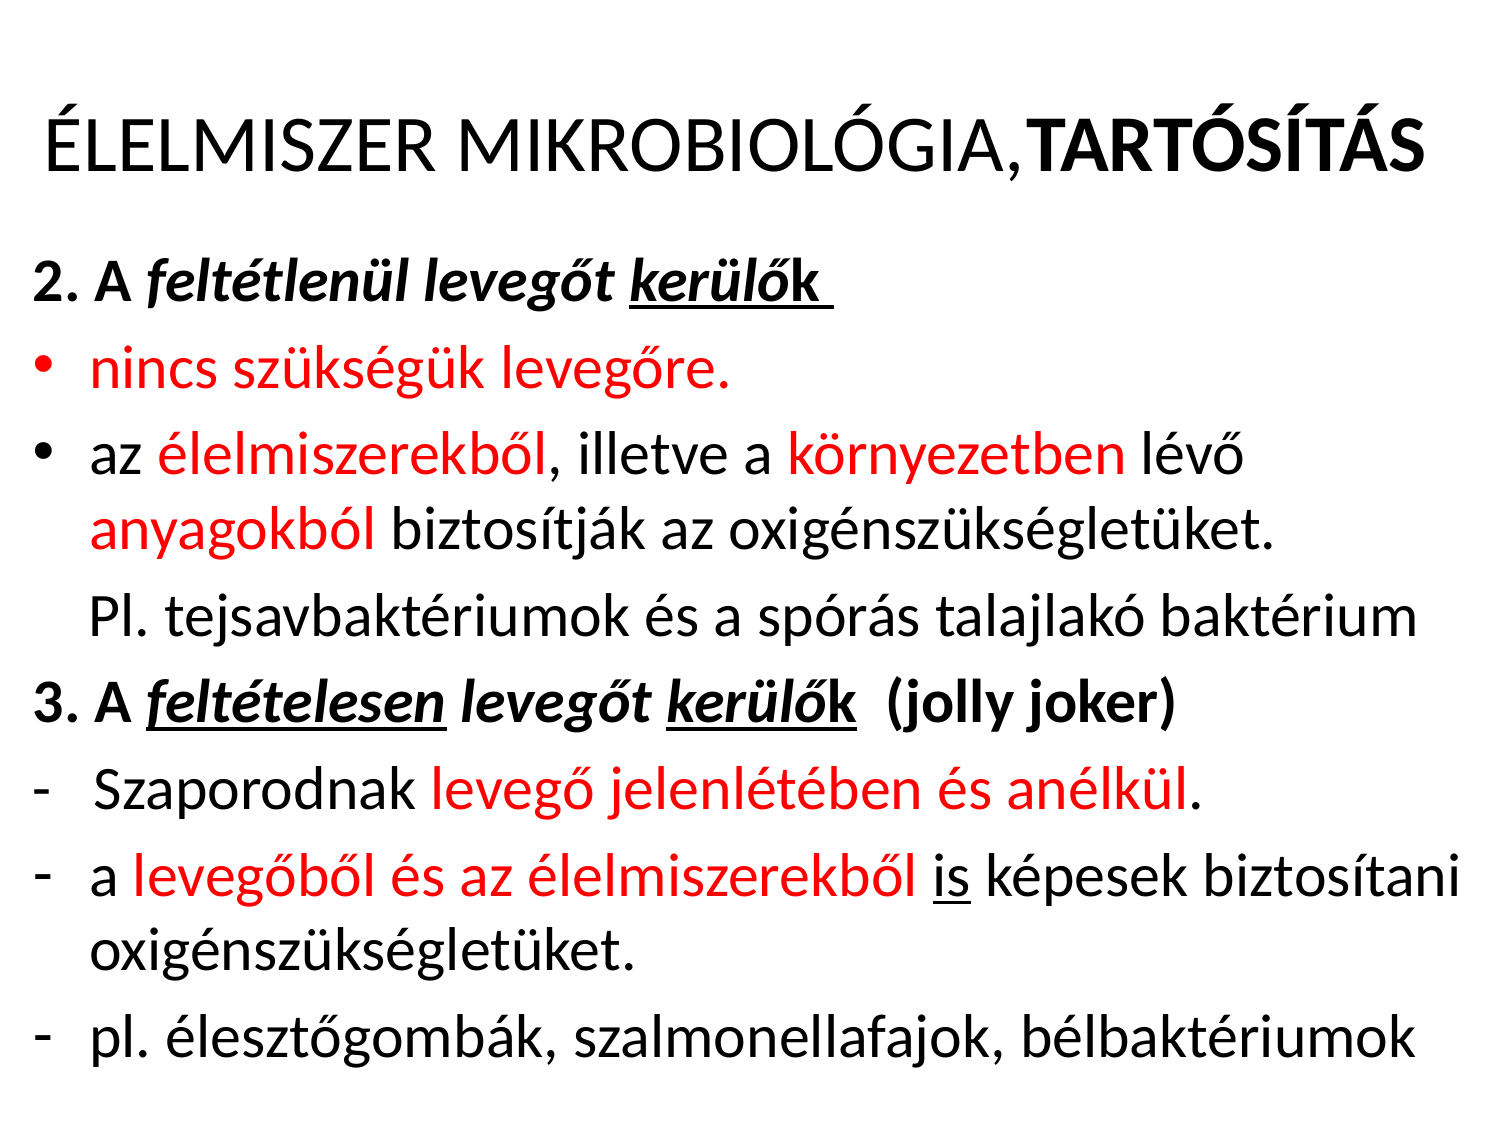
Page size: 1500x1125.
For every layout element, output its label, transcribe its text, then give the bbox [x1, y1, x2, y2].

title ÉLELMISZER MIKROBIOLÓGIA,TARTÓSÍTÁS [0, 45, 1471, 233]
list 2. A feltétlenül levegőt kerülők nincs szükségük levegőre. az élelmiszerekből, illetve a környezetben lévő anyagokból biztosítják az oxigénszükségletüket. Pl. tejsavbaktériu­mok és a spórás talajlakó baktérium 3. A feltételesen levegőt kerülők (jolly joker) - Szaporodnak le­vegő jelenlétében és anélkül. a levegőből és az élelmiszerekből is képesek biztosítani oxigénszükségletüket. pl. élesztőgombák, szalmonellafajok, bélbaktériumok [17, 231, 1500, 1094]
